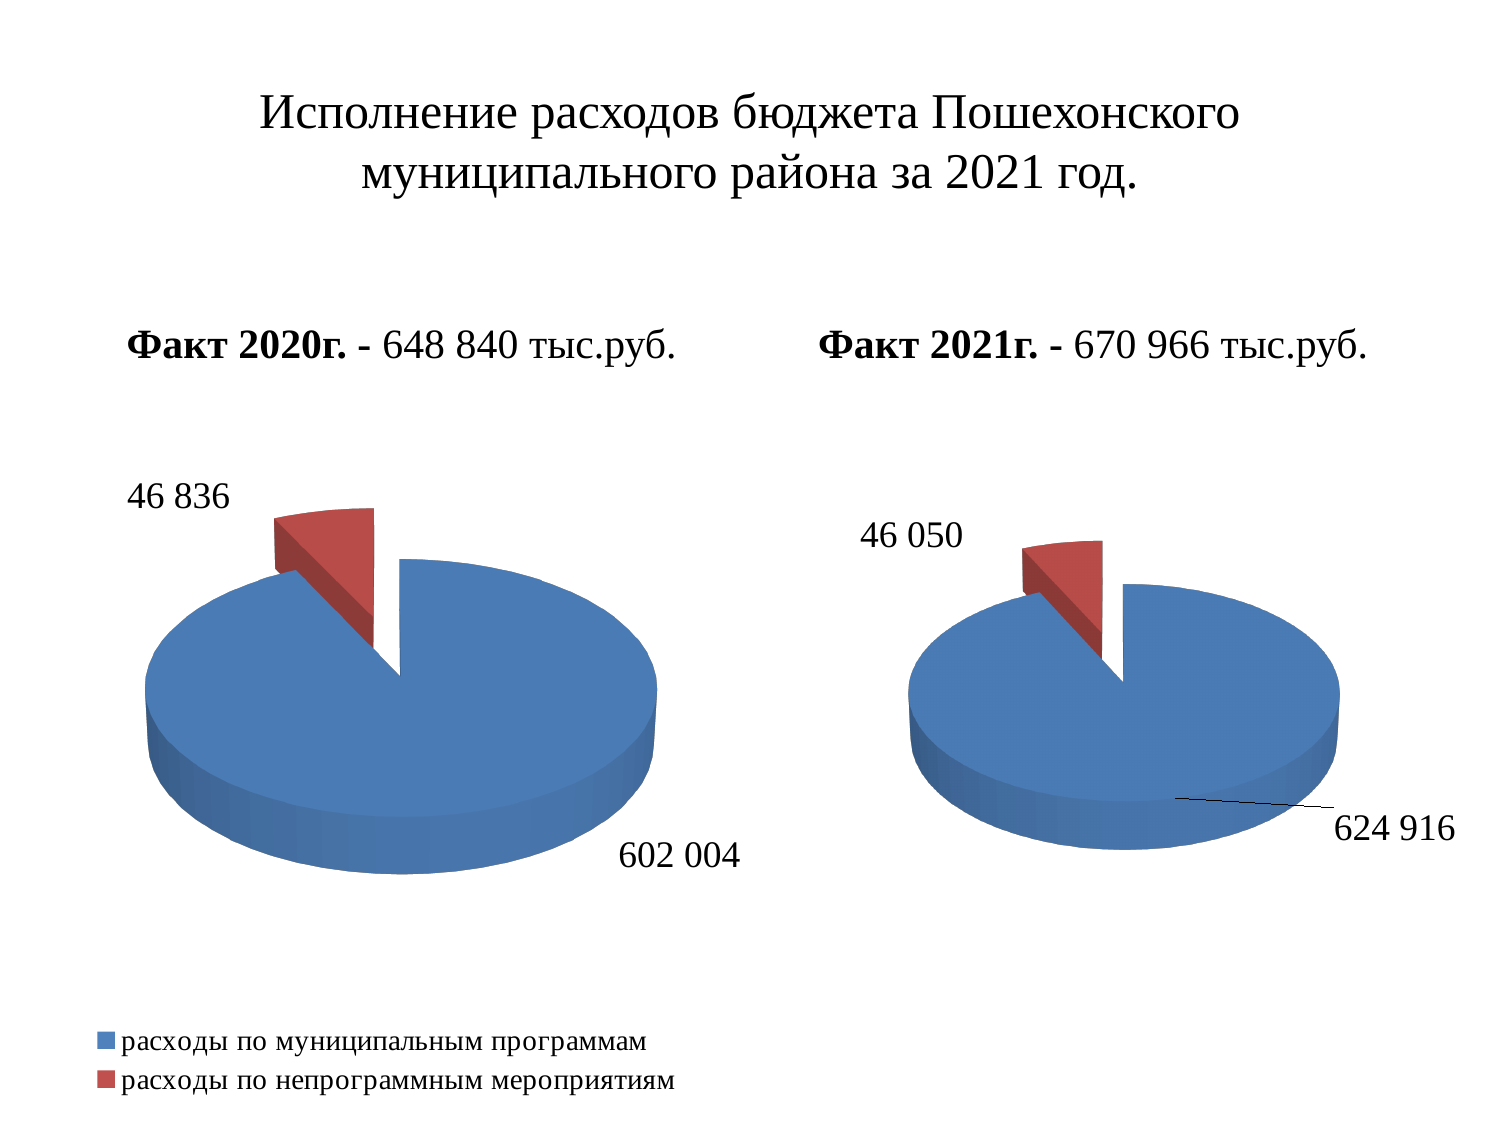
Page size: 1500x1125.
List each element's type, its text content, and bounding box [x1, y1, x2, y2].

chart [23, 374, 751, 1102]
chart [761, 374, 1477, 1102]
list Факт 2020г. - 648 840 тыс.руб. [70, 269, 734, 373]
title Исполнение расходов бюджета Пошехонского муниципального района за 2021 год. [74, 44, 1426, 233]
list Факт 2021г. - 670 966 тыс.руб. [761, 269, 1425, 374]
